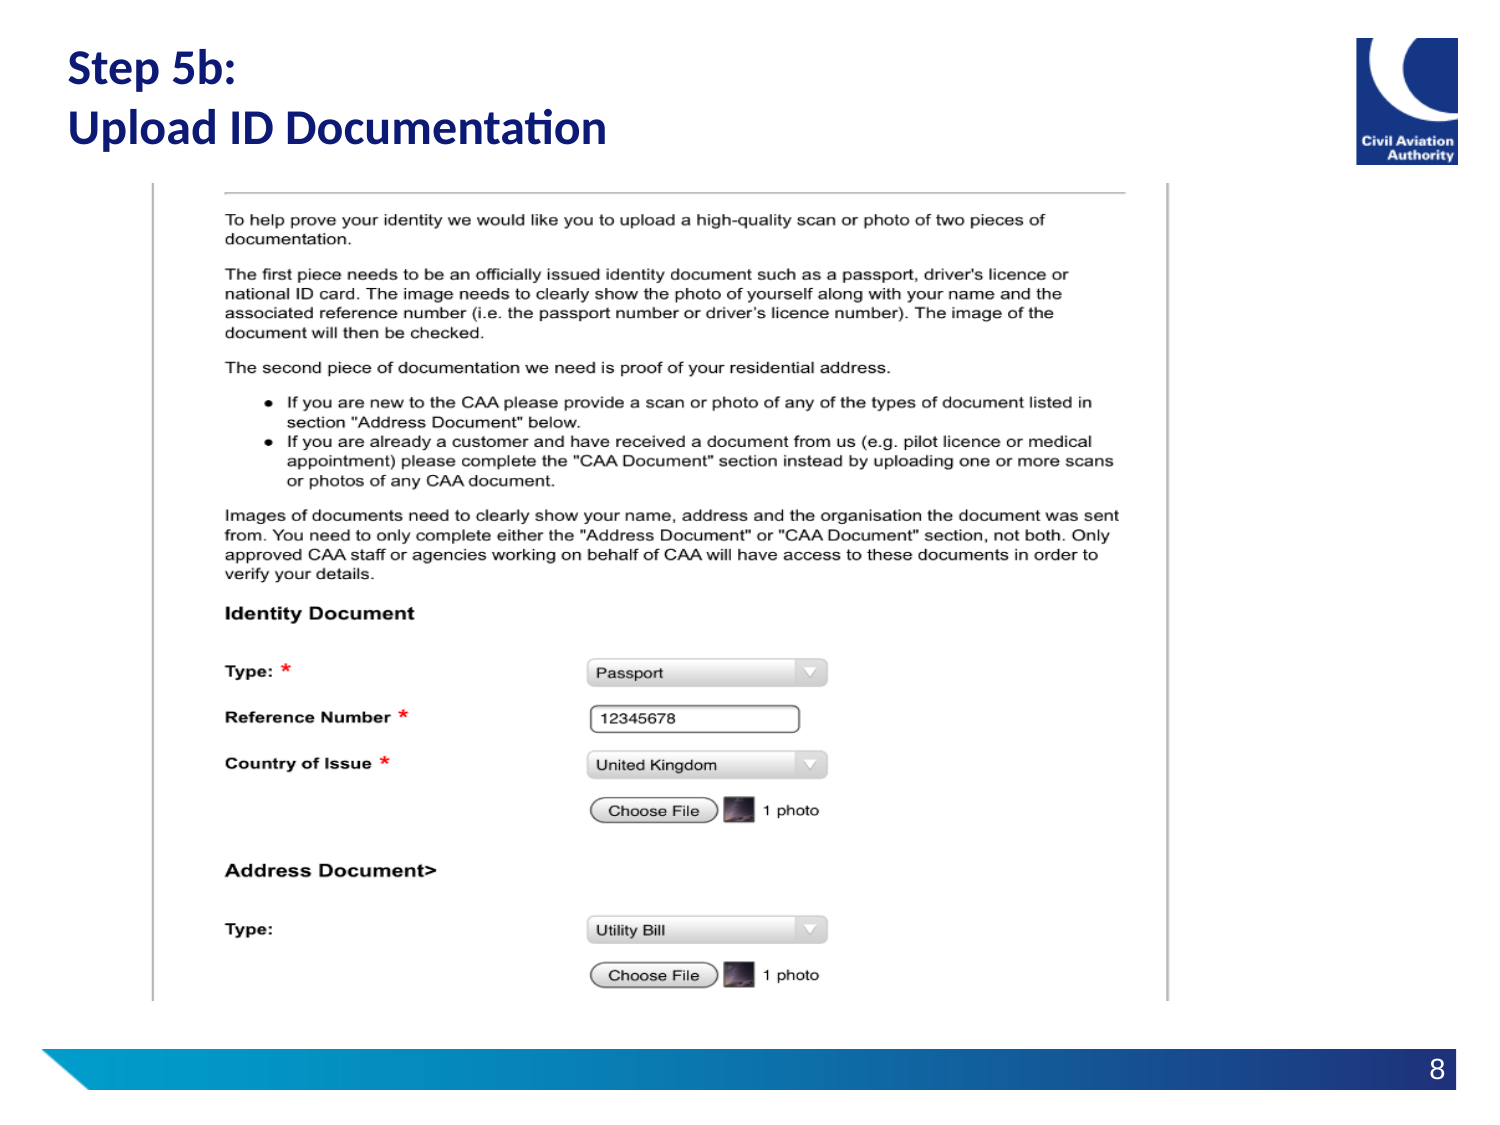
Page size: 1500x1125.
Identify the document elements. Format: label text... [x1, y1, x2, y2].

title Step 5b: Upload ID Documentation [52, 41, 1403, 149]
picture [144, 183, 1170, 1001]
